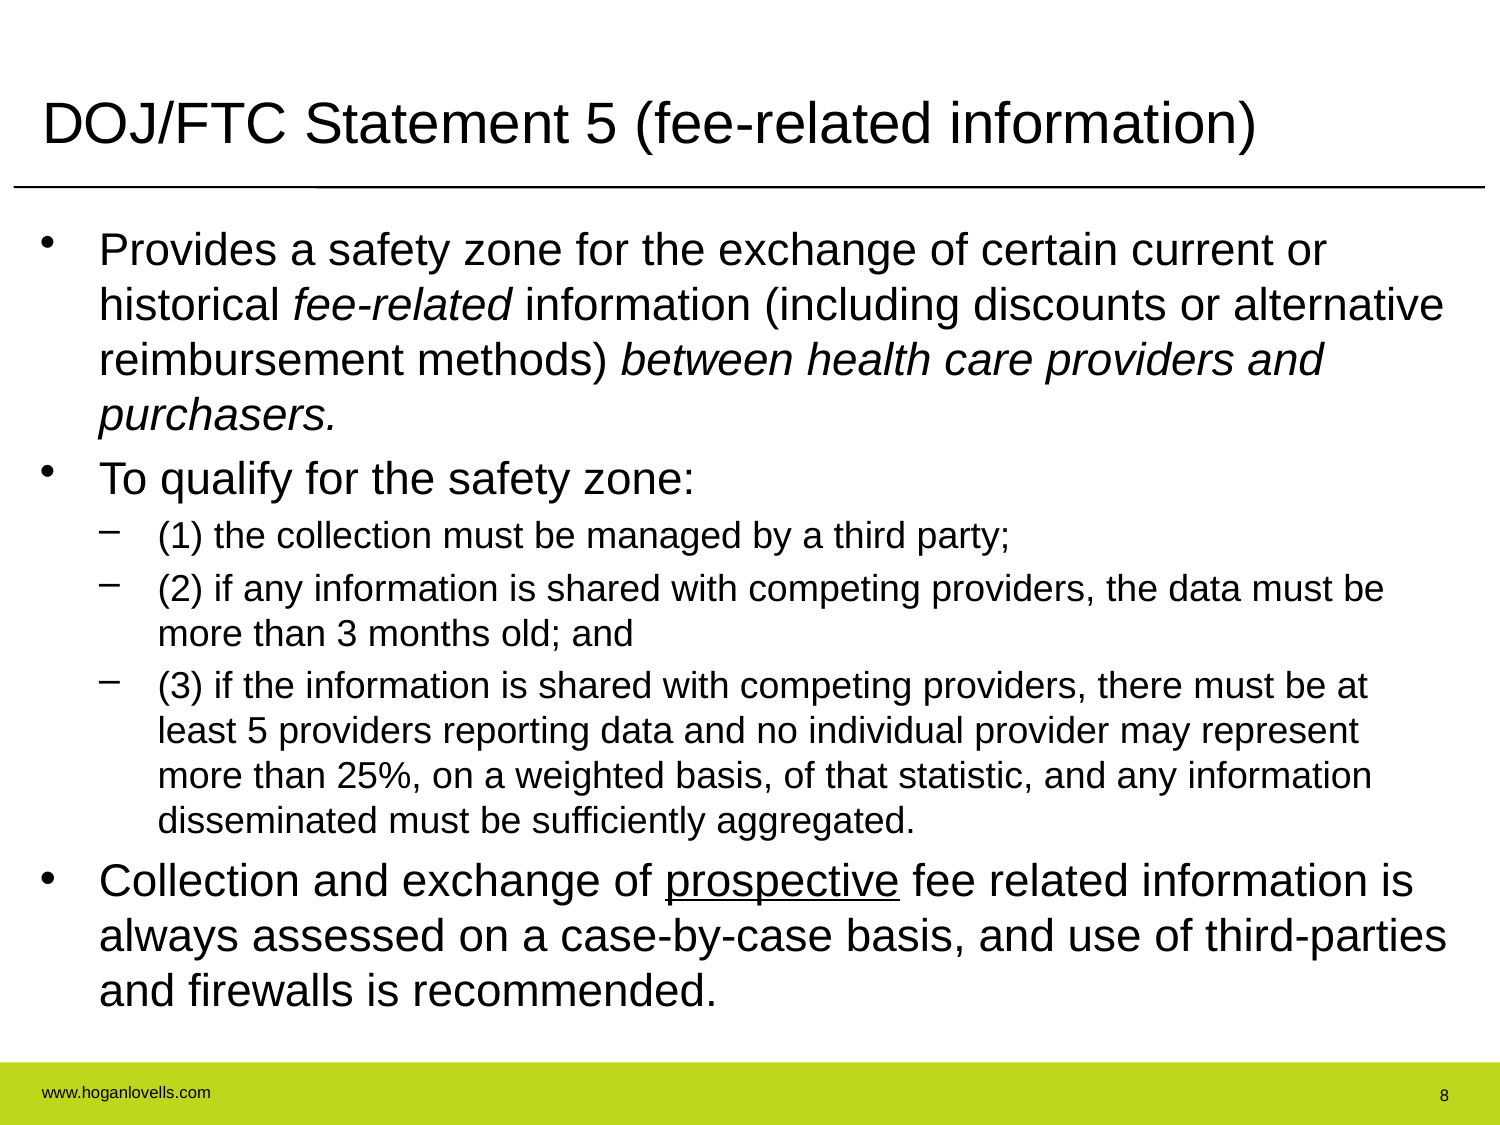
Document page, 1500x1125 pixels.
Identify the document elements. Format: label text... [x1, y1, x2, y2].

list Provides a safety zone for the exchange of certain current or historical fee-related information (including discounts or alternative reimbursement methods) between health care providers and purchasers. To qualify for the safety zone: (1) the collection must be managed by a third party; (2) if any information is shared with competing providers, the data must be more than 3 months old; and (3) if the information is shared with competing providers, there must be at least 5 providers reporting data and no individual provider may represent more than 25%, on a weighted basis, of that statistic, and any information disseminated must be sufficiently aggregated. Collection and exchange of prospective fee related information is always assessed on a case-by-case basis, and use of third-parties and firewalls is recommended. [24, 212, 1468, 1059]
title DOJ/FTC Statement 5 (fee-related information) [27, 0, 1499, 163]
slide_number 8 [1382, 1065, 1464, 1125]
